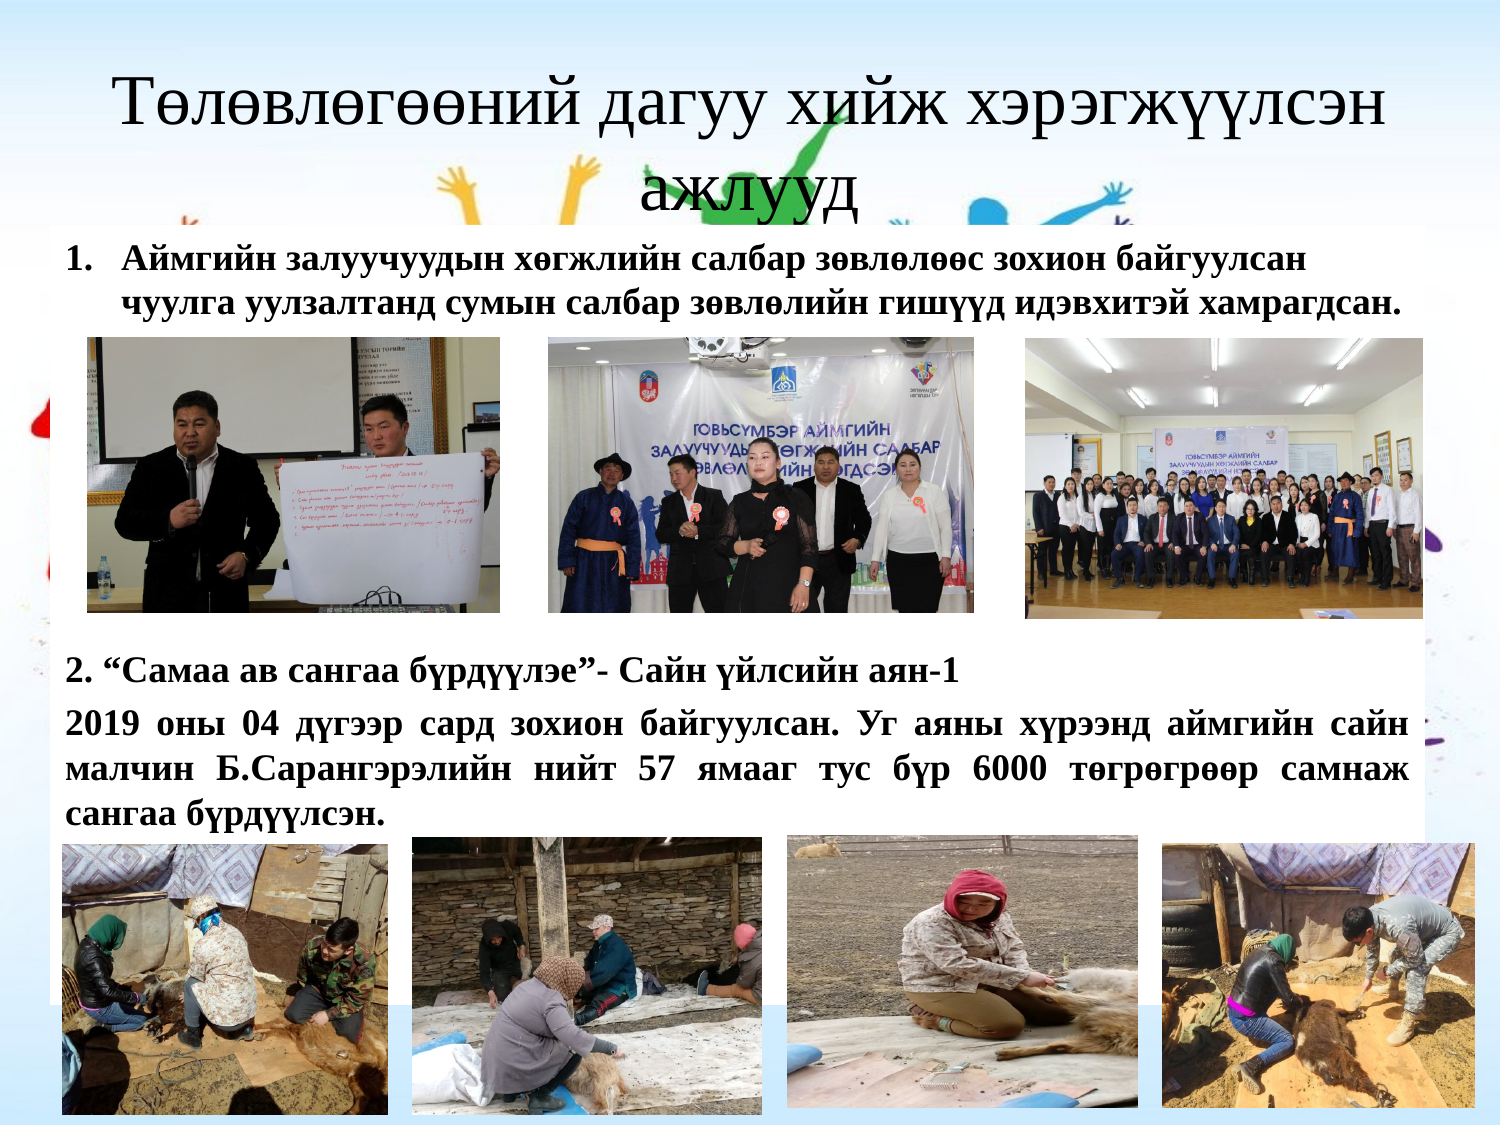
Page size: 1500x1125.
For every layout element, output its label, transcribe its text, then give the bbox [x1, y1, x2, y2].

list Аймгийн залуучуудын хөгжлийн салбар зөвлөлөөс зохион байгуулсан чуулга уулзалтанд сумын салбар зөвлөлийн гишүүд идэвхитэй хамрагдсан. 2. “Самаа ав сангаа бүрдүүлэе”- Сайн үйлсийн аян-1 2019 оны 04 дүгээр сард зохион байгуулсан. Уг аяны хүрээнд аймгийн сайн малчин Б.Сарангэрэлийн нийт 57 ямааг тус бүр 6000 төгрөгрөөр самнаж сангаа бүрдүүлсэн. [50, 224, 1425, 1005]
title Төлөвлөгөөний дагуу хийж хэрэгжүүлсэн ажлууд [75, 45, 1425, 224]
picture [0, 0, 1500, 1125]
